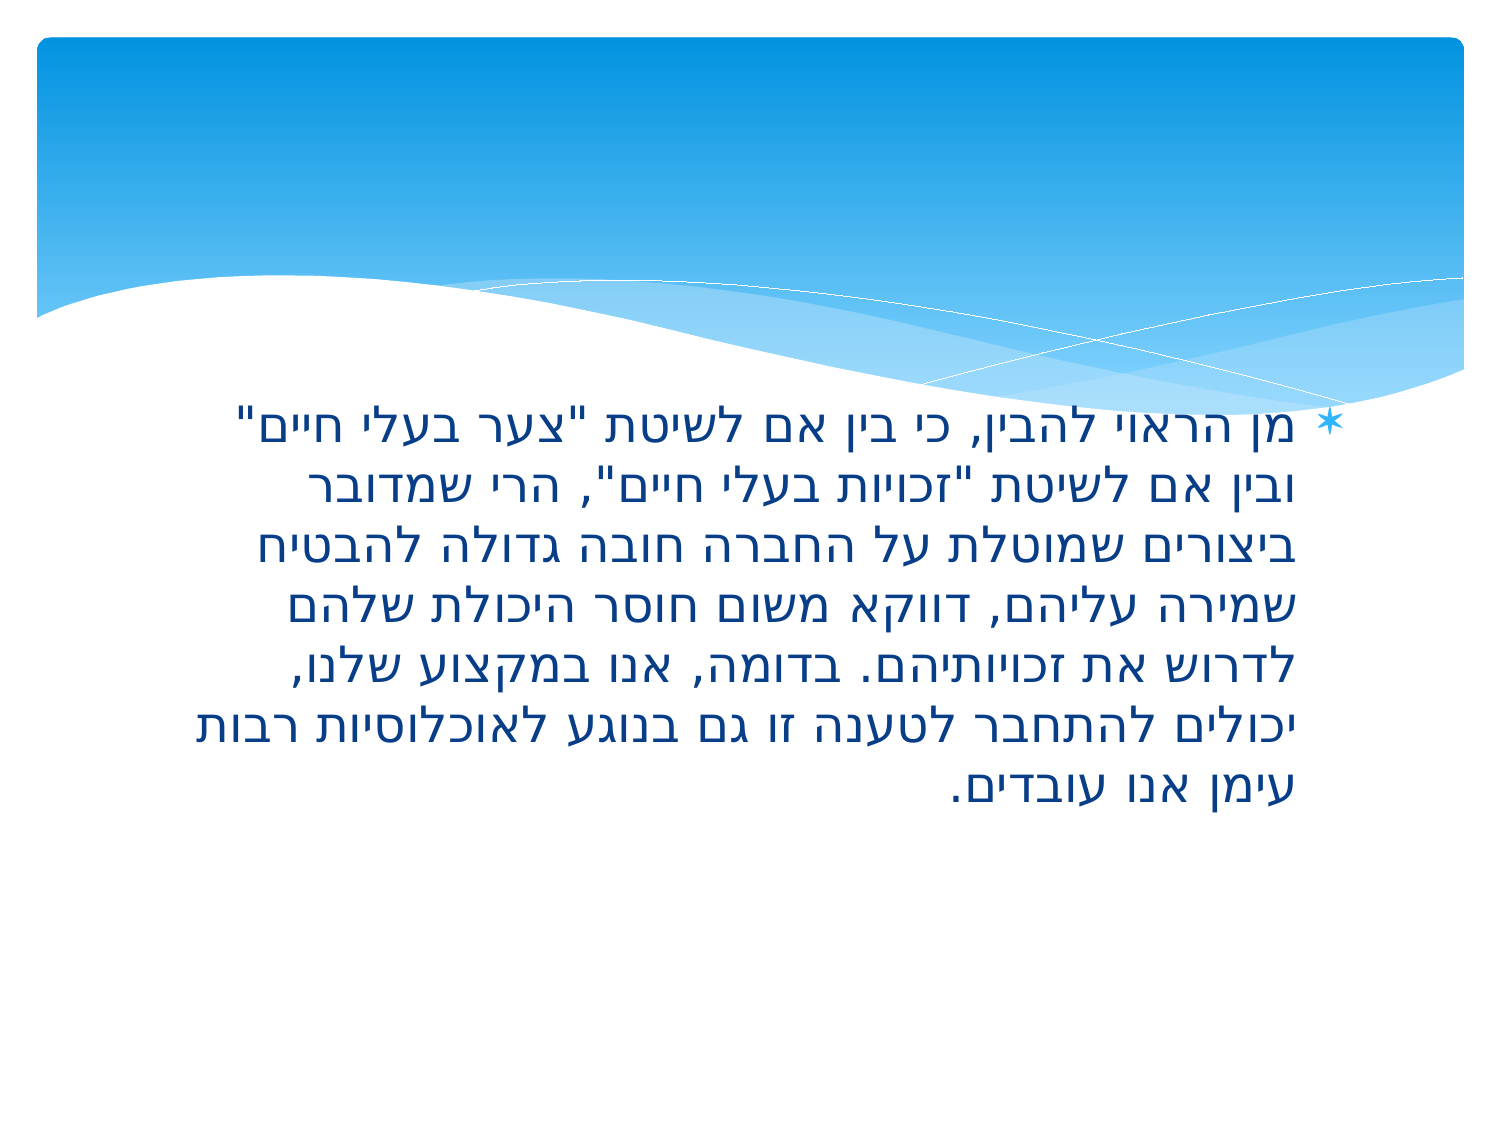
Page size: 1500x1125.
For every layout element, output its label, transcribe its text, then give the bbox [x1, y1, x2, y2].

list מן הראוי להבין, כי בין אם לשיטת "צער בעלי חיים" ובין אם לשיטת "זכויות בעלי חיים", הרי שמדובר ביצורים שמוטלת על החברה חובה גדולה להבטיח שמירה עליהם, דווקא משום חוסר היכולת שלהם לדרוש את זכויותיהם. בדומה, אנו במקצוע שלנו, יכולים להתחבר לטענה זו גם בנוגע לאוכלוסיות רבות עימן אנו עובדים. [143, 385, 1359, 1005]
